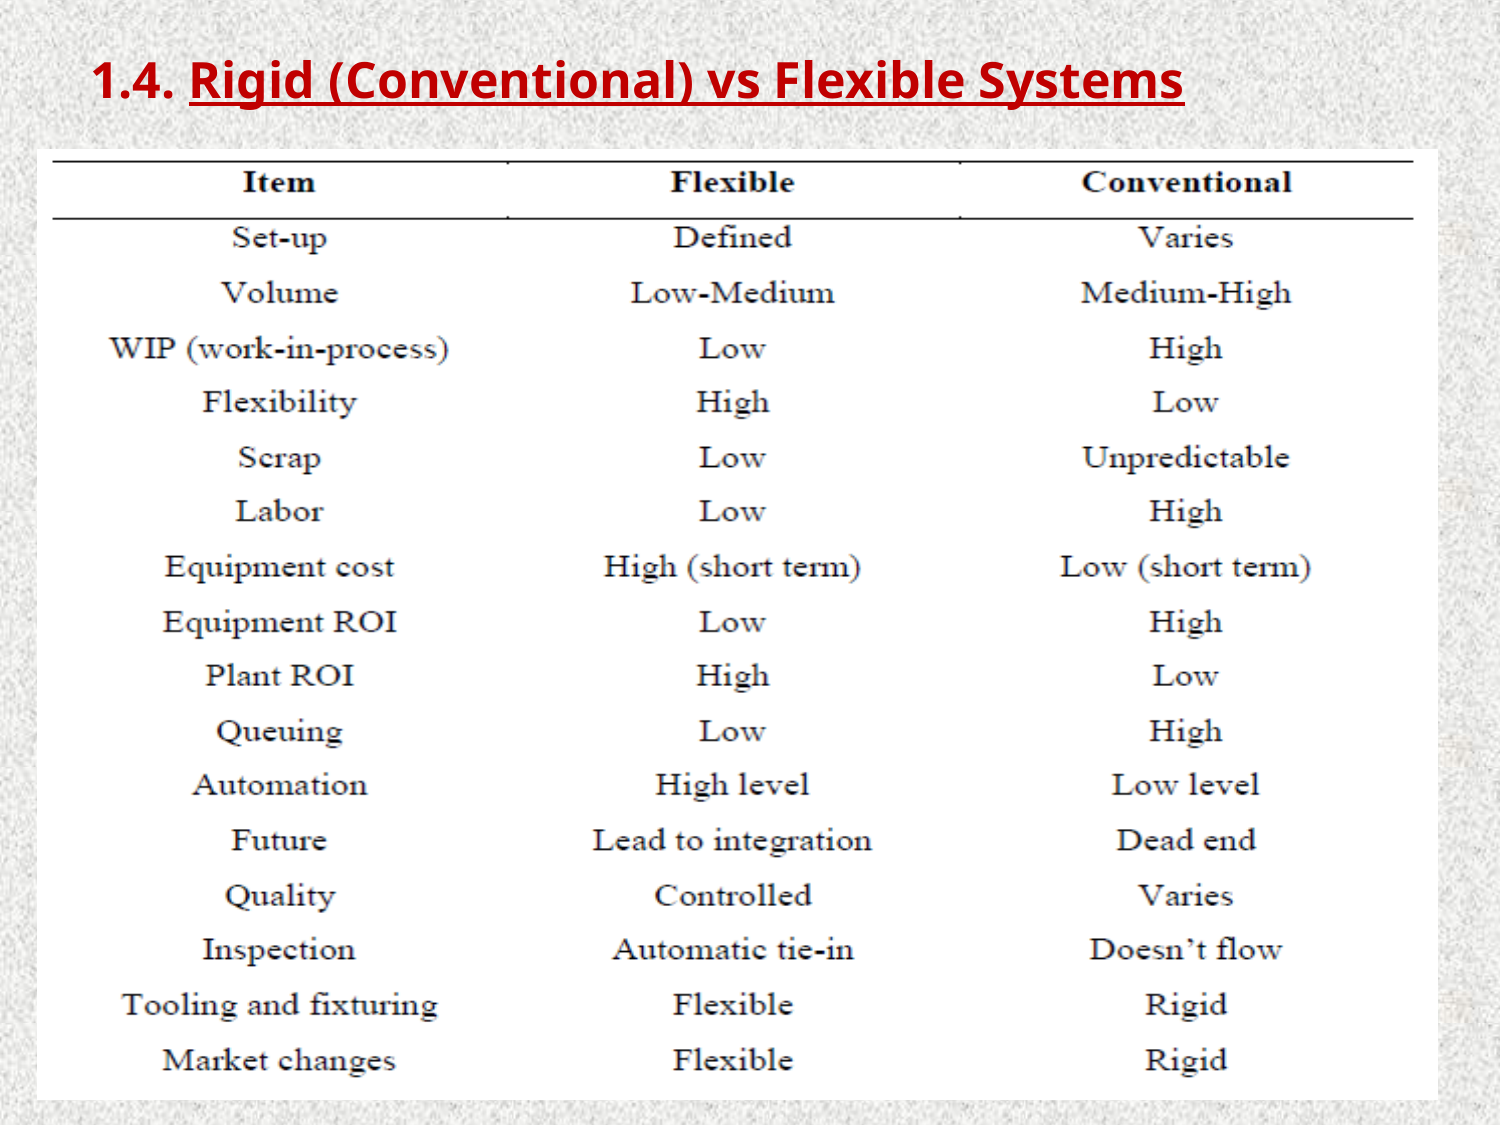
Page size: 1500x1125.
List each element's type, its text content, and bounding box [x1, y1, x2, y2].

title 1.4. Rigid (Conventional) vs Flexible Systems [75, 45, 1425, 113]
picture [0, 0, 1500, 1125]
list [37, 149, 1438, 1101]
